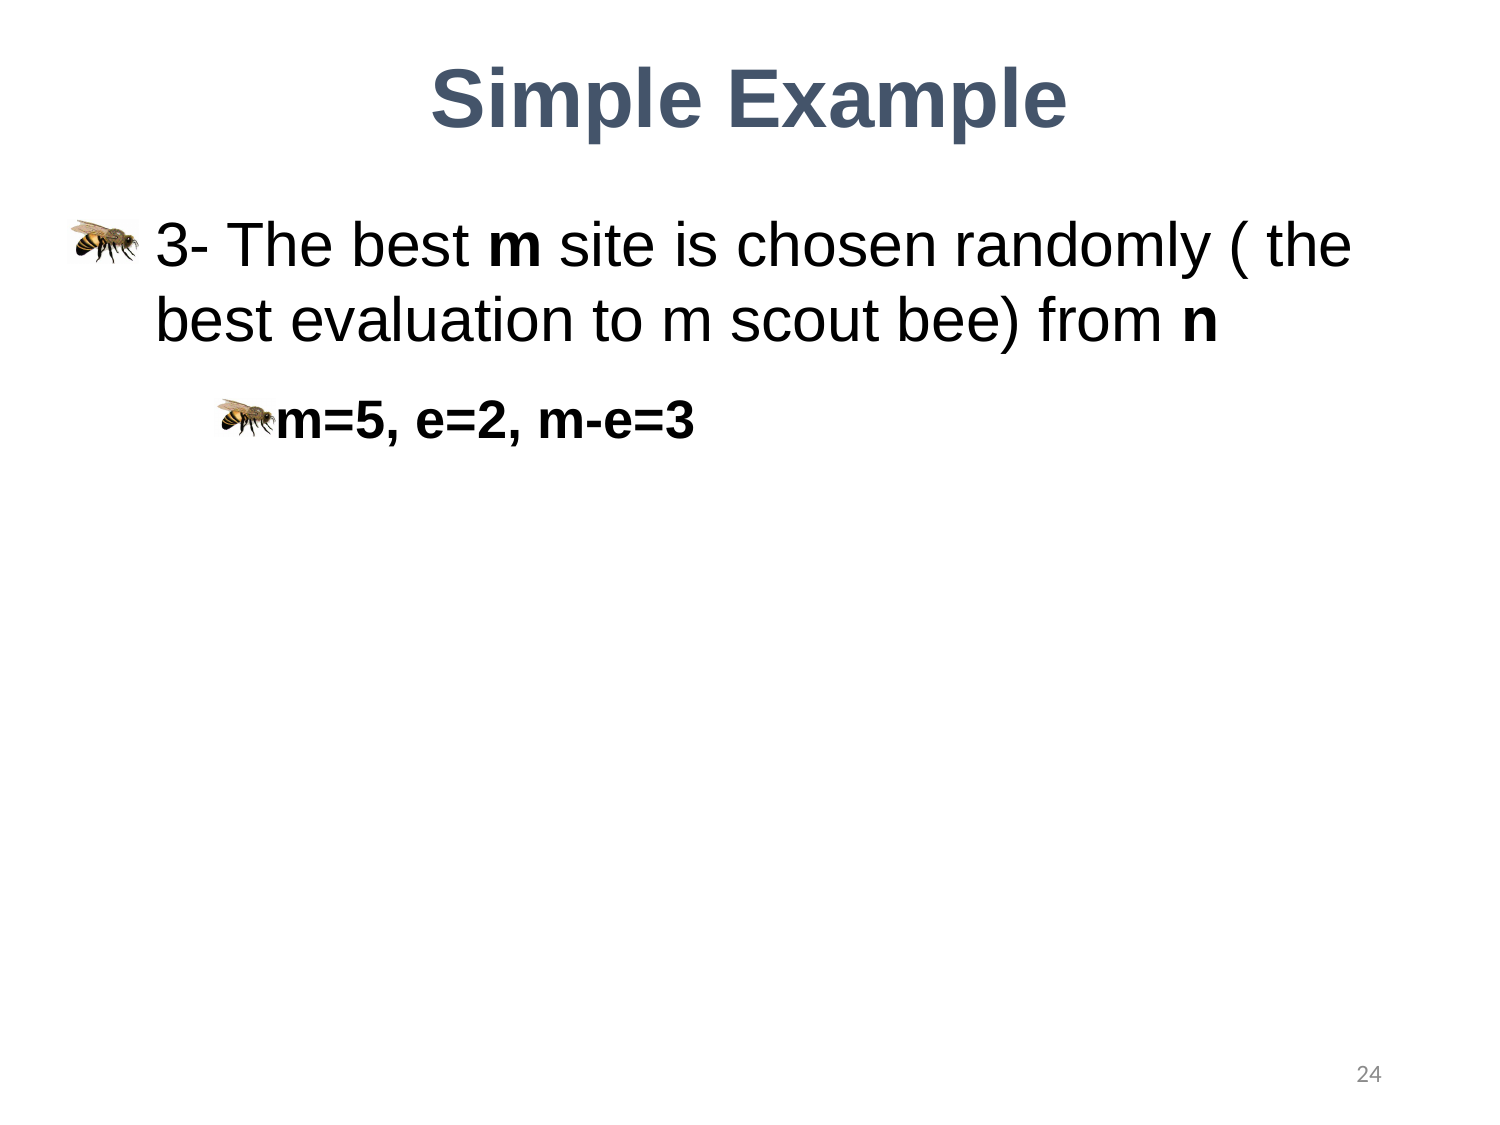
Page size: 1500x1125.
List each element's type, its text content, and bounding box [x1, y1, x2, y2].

picture [67, 219, 139, 264]
text_box 3- The best m site is chosen randomly ( the best evaluation to m scout bee) from n m=5, e=2, m-e=3 [53, 196, 1436, 402]
text_box 3- The best m site is chosen randomly ( the best evaluation to m scout bee) from n m=5, e=2, m-e=3 [53, 403, 1436, 1024]
text_box Simple Example [0, 0, 1500, 188]
slide_number 24 [1059, 1042, 1397, 1103]
picture [214, 398, 276, 402]
picture [214, 403, 276, 437]
